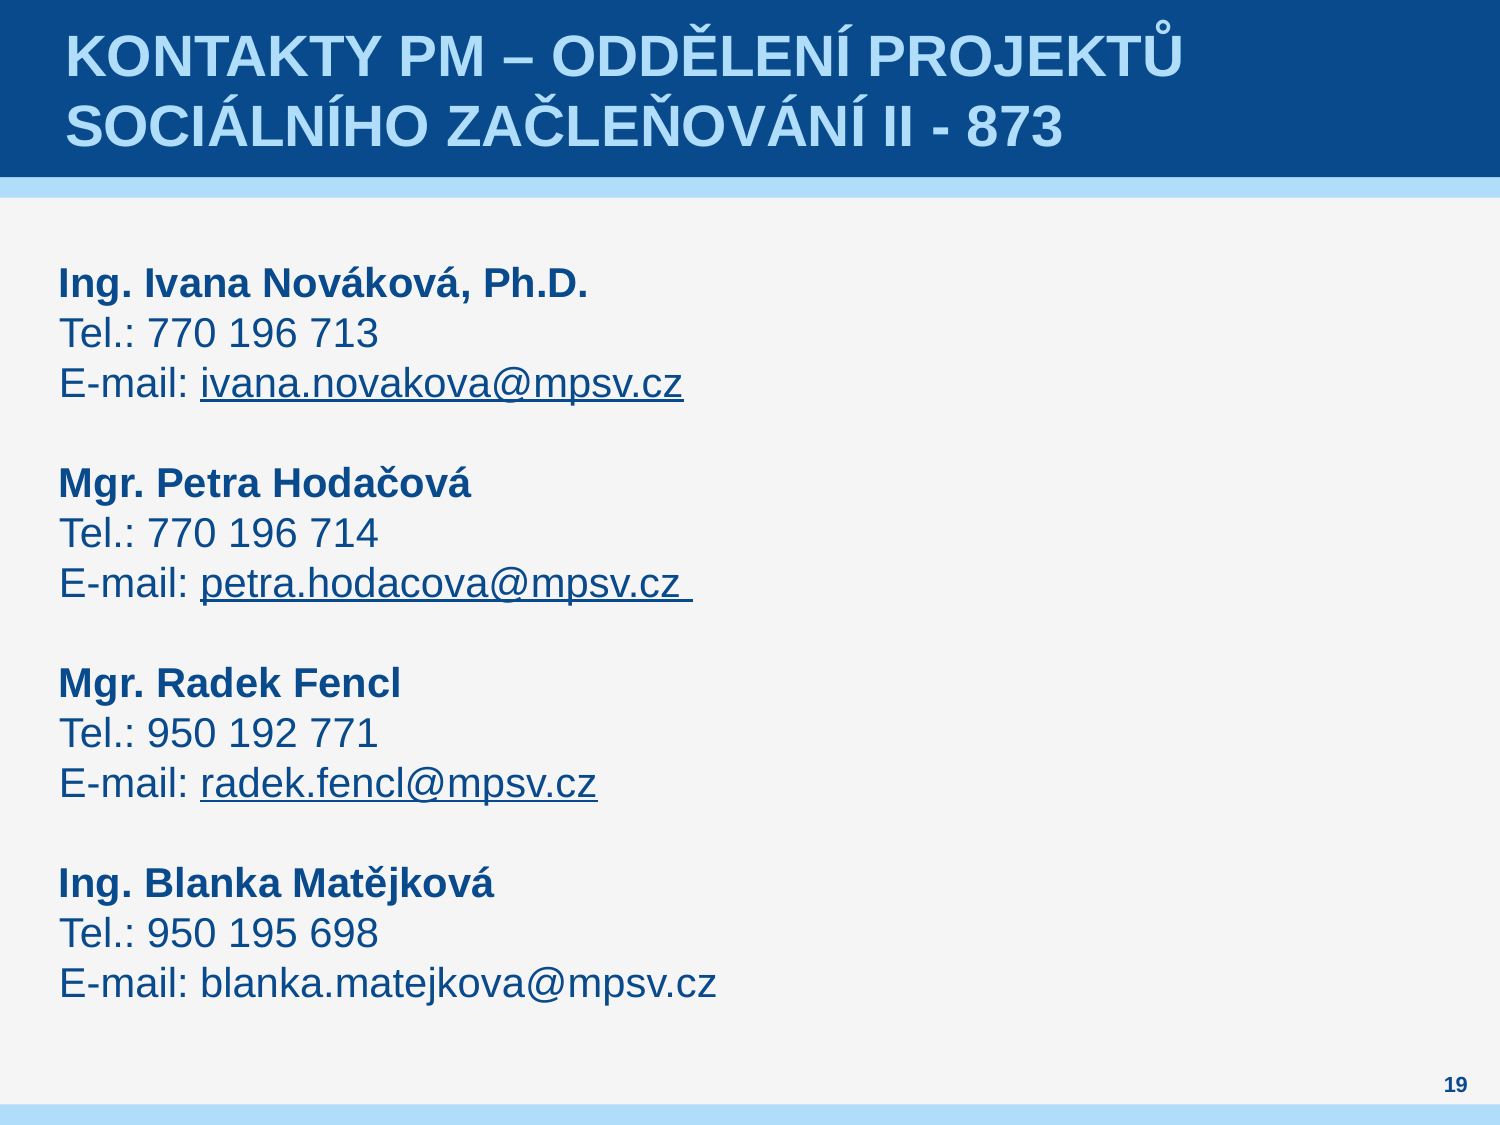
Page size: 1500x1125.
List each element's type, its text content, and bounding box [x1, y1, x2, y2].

slide_number 19 [1417, 1068, 1495, 1099]
list Ing. Ivana Nováková, Ph.D. Tel.: 770 196 713 E-mail: ivana.novakova@mpsv.cz Mgr. Petra Hodačová Tel.: 770 196 714 E-mail: petra.hodacova@mpsv.cz Mgr. Radek Fencl Tel.: 950 192 771 E-mail: radek.fencl@mpsv.cz Ing. Blanka Matějková Tel.: 950 195 698 E-mail: blanka.matejkova@mpsv.cz [59, 255, 1412, 1099]
title Kontakty PM – Oddělení projektů sociálního začleňování II - 873 [59, 0, 1441, 178]
